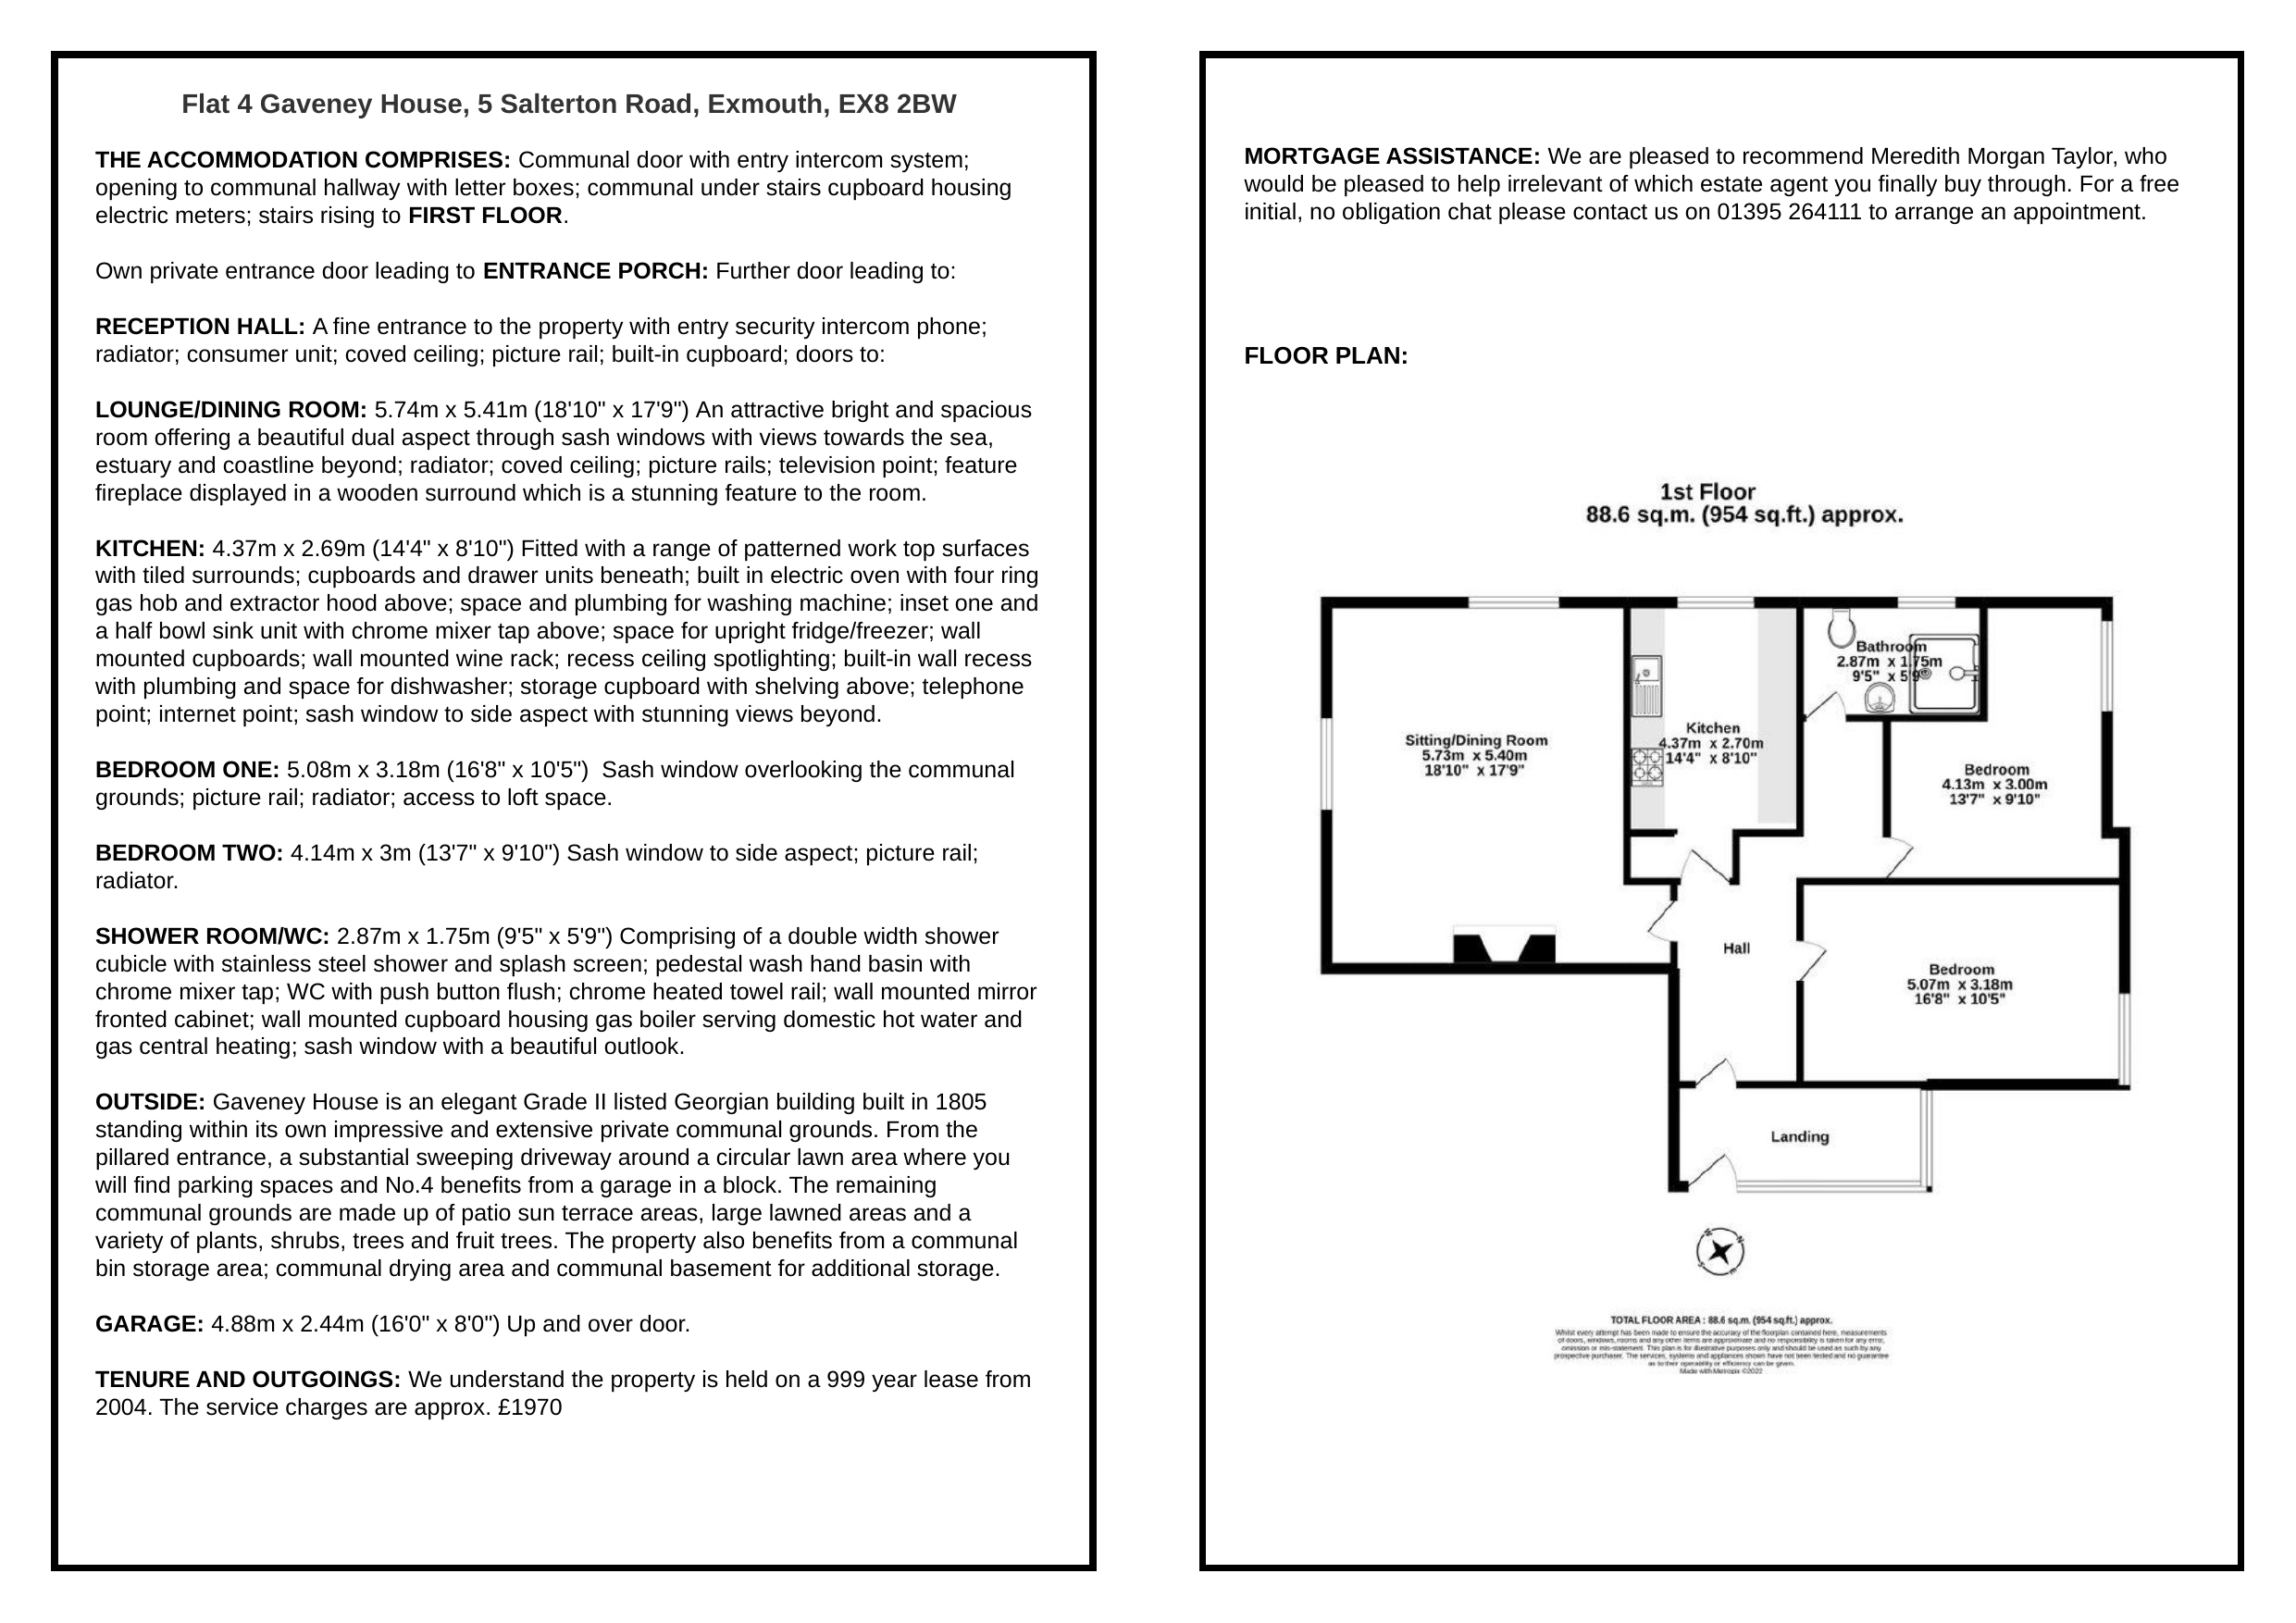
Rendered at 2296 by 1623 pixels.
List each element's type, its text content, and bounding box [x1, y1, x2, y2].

text_box [1202, 54, 2241, 1568]
text_box Flat 4 Gaveney House, 5 Salterton Road, Exmouth, EX8 2BW THE ACCOMMODATION COMPRISES: Communal door with entry intercom system; opening to communal hallway with letter boxes; communal under stairs cupboard housing electric meters; stairs rising to FIRST FLOOR. Own private entrance door leading to ENTRANCE PORCH: Further door leading to: RECEPTION HALL: A fine entrance to the property with entry security intercom phone; radiator; consumer unit; coved ceiling; picture rail; built-in cupboard; doors to: LOUNGE/DINING ROOM: 5.74m x 5.41m (18'10" x 17'9") An attractive bright and spacious room offering a beautiful dual aspect through sash windows with views towards the sea, estuary and coastline beyond; radiator; coved ceiling; picture rails; television point; feature fireplace displayed in a wooden surround which is a stunning feature to the room. KITCHEN: 4.37m x 2.69m (14'4" x 8'10") Fitted with a range of patterned work top surfaces with tiled surrounds; cupboards and drawer units beneath; built in electric oven with four ring gas hob and extractor hood above; space and plumbing for washing machine; inset one and a half bowl sink unit with chrome mixer tap above; space for upright fridge/freezer; wall mounted cupboards; wall mounted wine rack; recess ceiling spotlighting; built-in wall recess with plumbing and space for dishwasher; storage cupboard with shelving above; telephone point; internet point; sash window to side aspect with stunning views beyond. BEDROOM ONE: 5.08m x 3.18m (16'8" x 10'5") Sash window overlooking the communal grounds; picture rail; radiator; access to loft space. BEDROOM TWO: 4.14m x 3m (13'7" x 9'10") Sash window to side aspect; picture rail; radiator. SHOWER ROOM/WC: 2.87m x 1.75m (9'5" x 5'9") Comprising of a double width shower cubicle with stainless steel shower and splash screen; pedestal wash hand basin with chrome mixer tap; WC with push button flush; chrome heated towel rail; wall mounted mirror fronted cabinet; wall mounted cupboard housing gas boiler serving domestic hot water and gas central heating; sash window with a beautiful outlook. OUTSIDE: Gaveney House is an elegant Grade II listed Georgian building built in 1805 standing within its own impressive and extensive private communal grounds. From the pillared entrance, a substantial sweeping driveway around a circular lawn area where you will find parking spaces and No.4 benefits from a garage in a block. The remaining communal grounds are made up of patio sun terrace areas, large lawned areas and a variety of plants, shrubs, trees and fruit trees. The property also benefits from a communal bin storage area; communal drying area and communal basement for additional storage. GARAGE: 4.88m x 2.44m (16'0" x 8'0") Up and over door. TENURE AND OUTGOINGS: We understand the property is held on a 999 year lease from 2004. The service charges are approx. £1970 [81, 79, 1059, 1455]
text_box [54, 54, 1093, 1568]
text_box MORTGAGE ASSISTANCE: We are pleased to recommend Meredith Morgan Taylor, who would be pleased to help irrelevant of which estate agent you finally buy through. For a free initial, no obligation chat please contact us on 01395 264111 to arrange an appointment. FLOOR PLAN: [1230, 79, 2207, 434]
picture [1230, 466, 2219, 1375]
